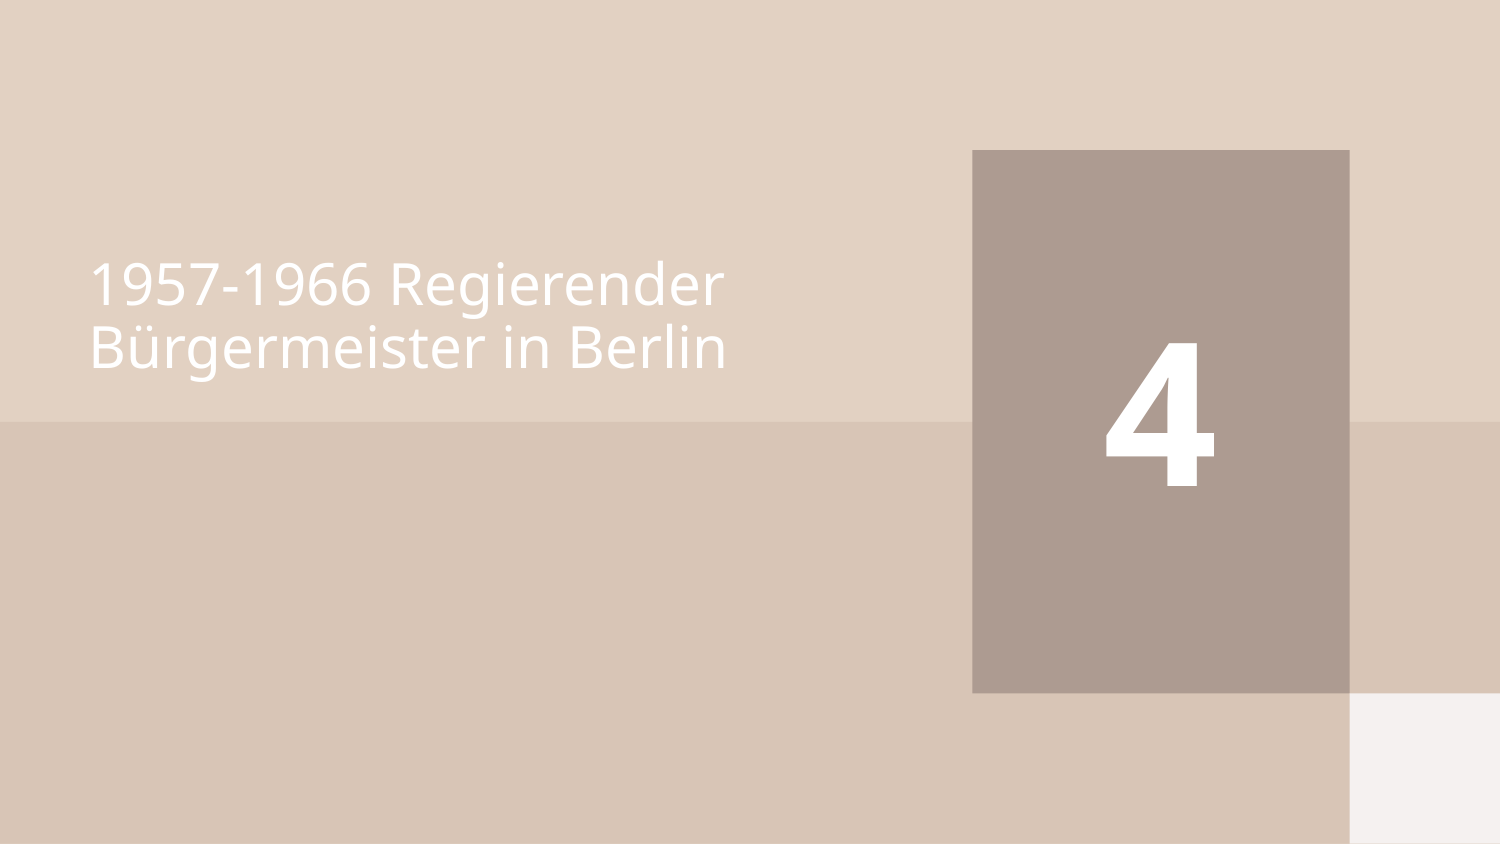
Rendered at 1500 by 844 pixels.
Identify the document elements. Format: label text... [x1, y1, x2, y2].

text_box 4 [1038, 215, 1284, 629]
title 1957-1966 Regierender Bürgermeister in Berlin [88, 268, 948, 381]
